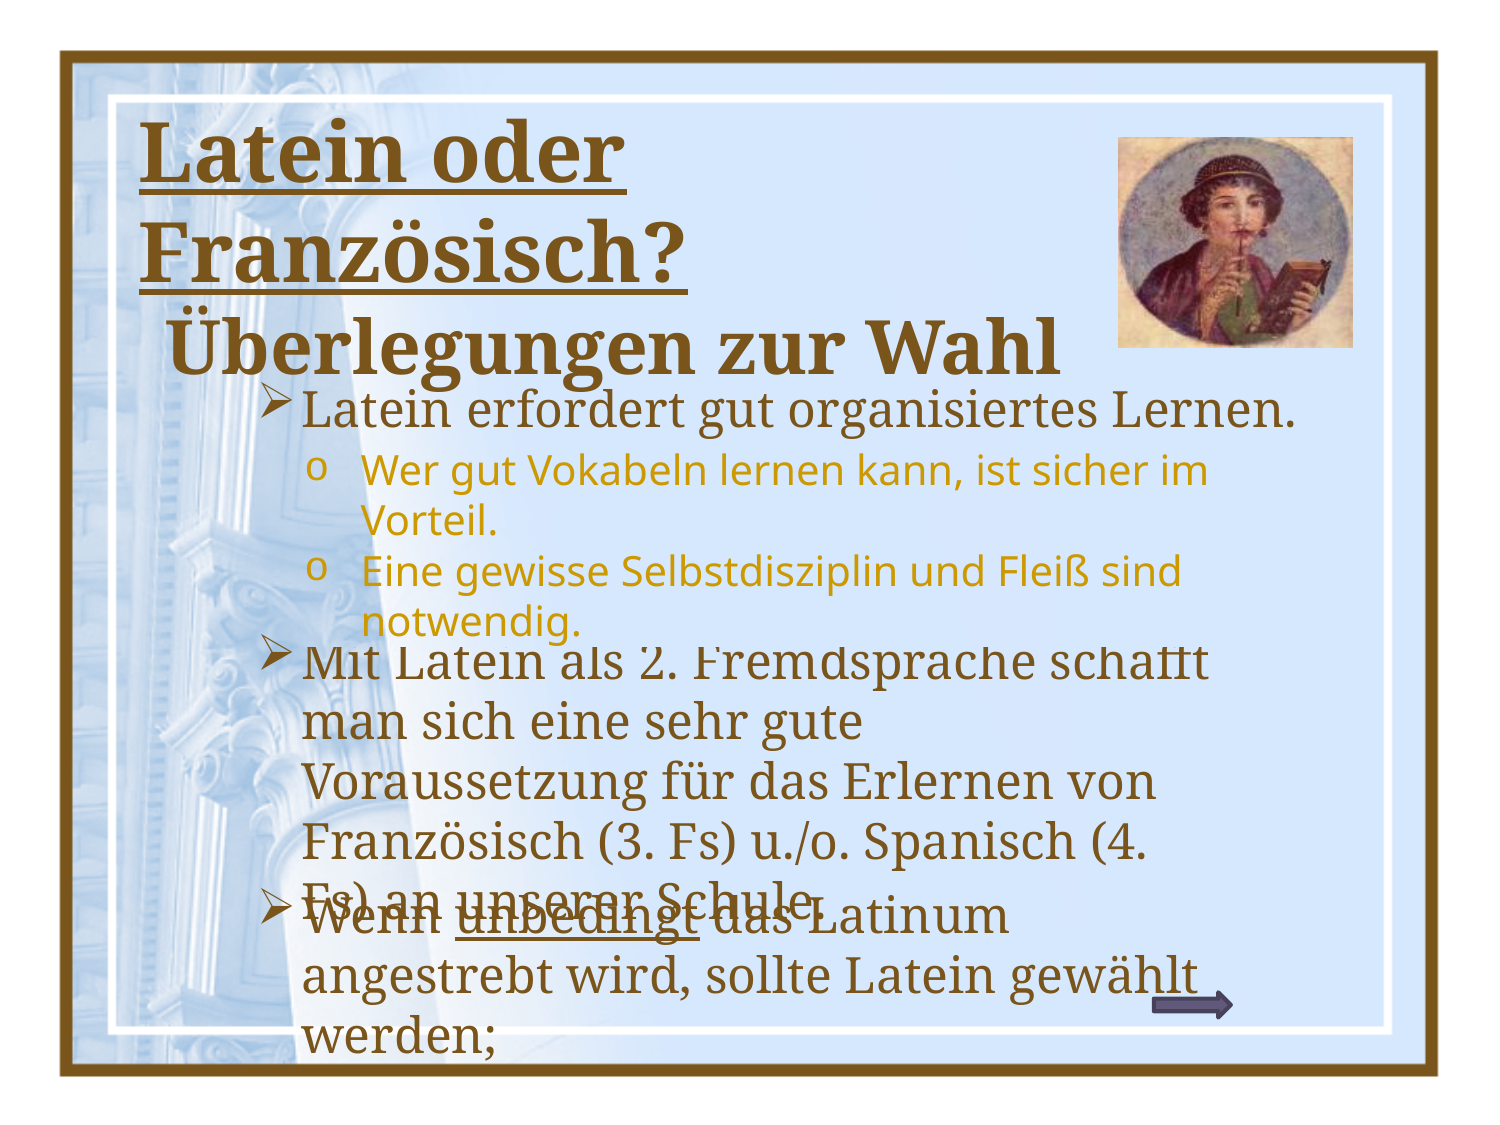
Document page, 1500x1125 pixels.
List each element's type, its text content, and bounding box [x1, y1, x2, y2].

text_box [123, 136, 1353, 350]
picture [0, 0, 1500, 1125]
text_box [1151, 990, 1233, 1020]
text_box Latein erfordert gut organisiertes Lernen. [242, 373, 1318, 441]
text_box Mit Latein als 2. Fremdsprache schafft man sich eine sehr gute Voraussetzung für das Erlernen von Französisch (3. Fs) u./o. Spanisch (4. Fs) an unserer Schule. [242, 658, 1229, 898]
text_box Wer gut Vokabeln lernen kann, ist sicher im Vorteil. Eine gewisse Selbstdisziplin und Fleiß sind notwendig. [289, 442, 1270, 647]
text_box Wenn unbedingt das Latinum angestrebt wird, sollte Latein gewählt werden; [242, 898, 1229, 1049]
